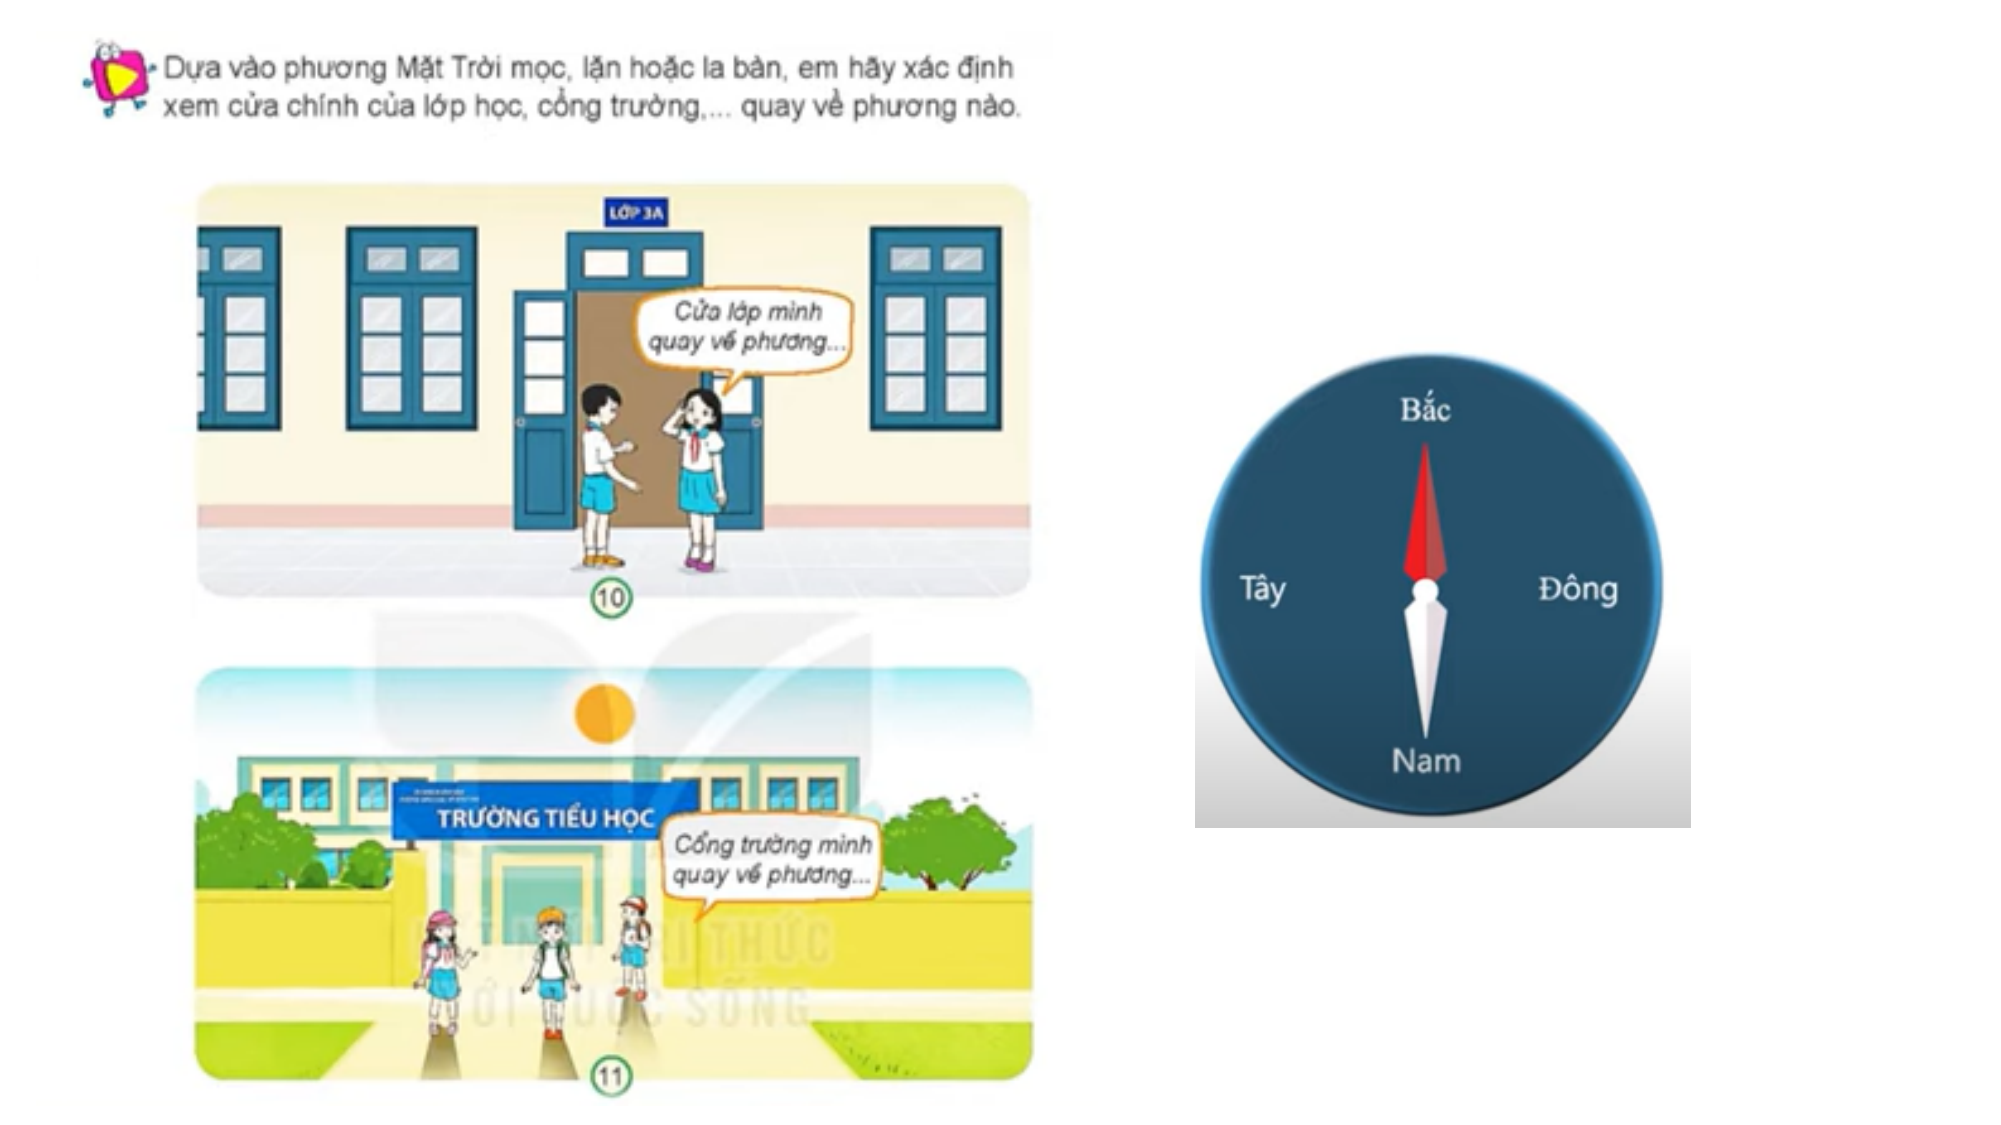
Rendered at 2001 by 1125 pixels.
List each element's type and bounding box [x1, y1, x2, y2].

picture [36, 31, 1098, 1106]
picture [1195, 324, 1691, 828]
